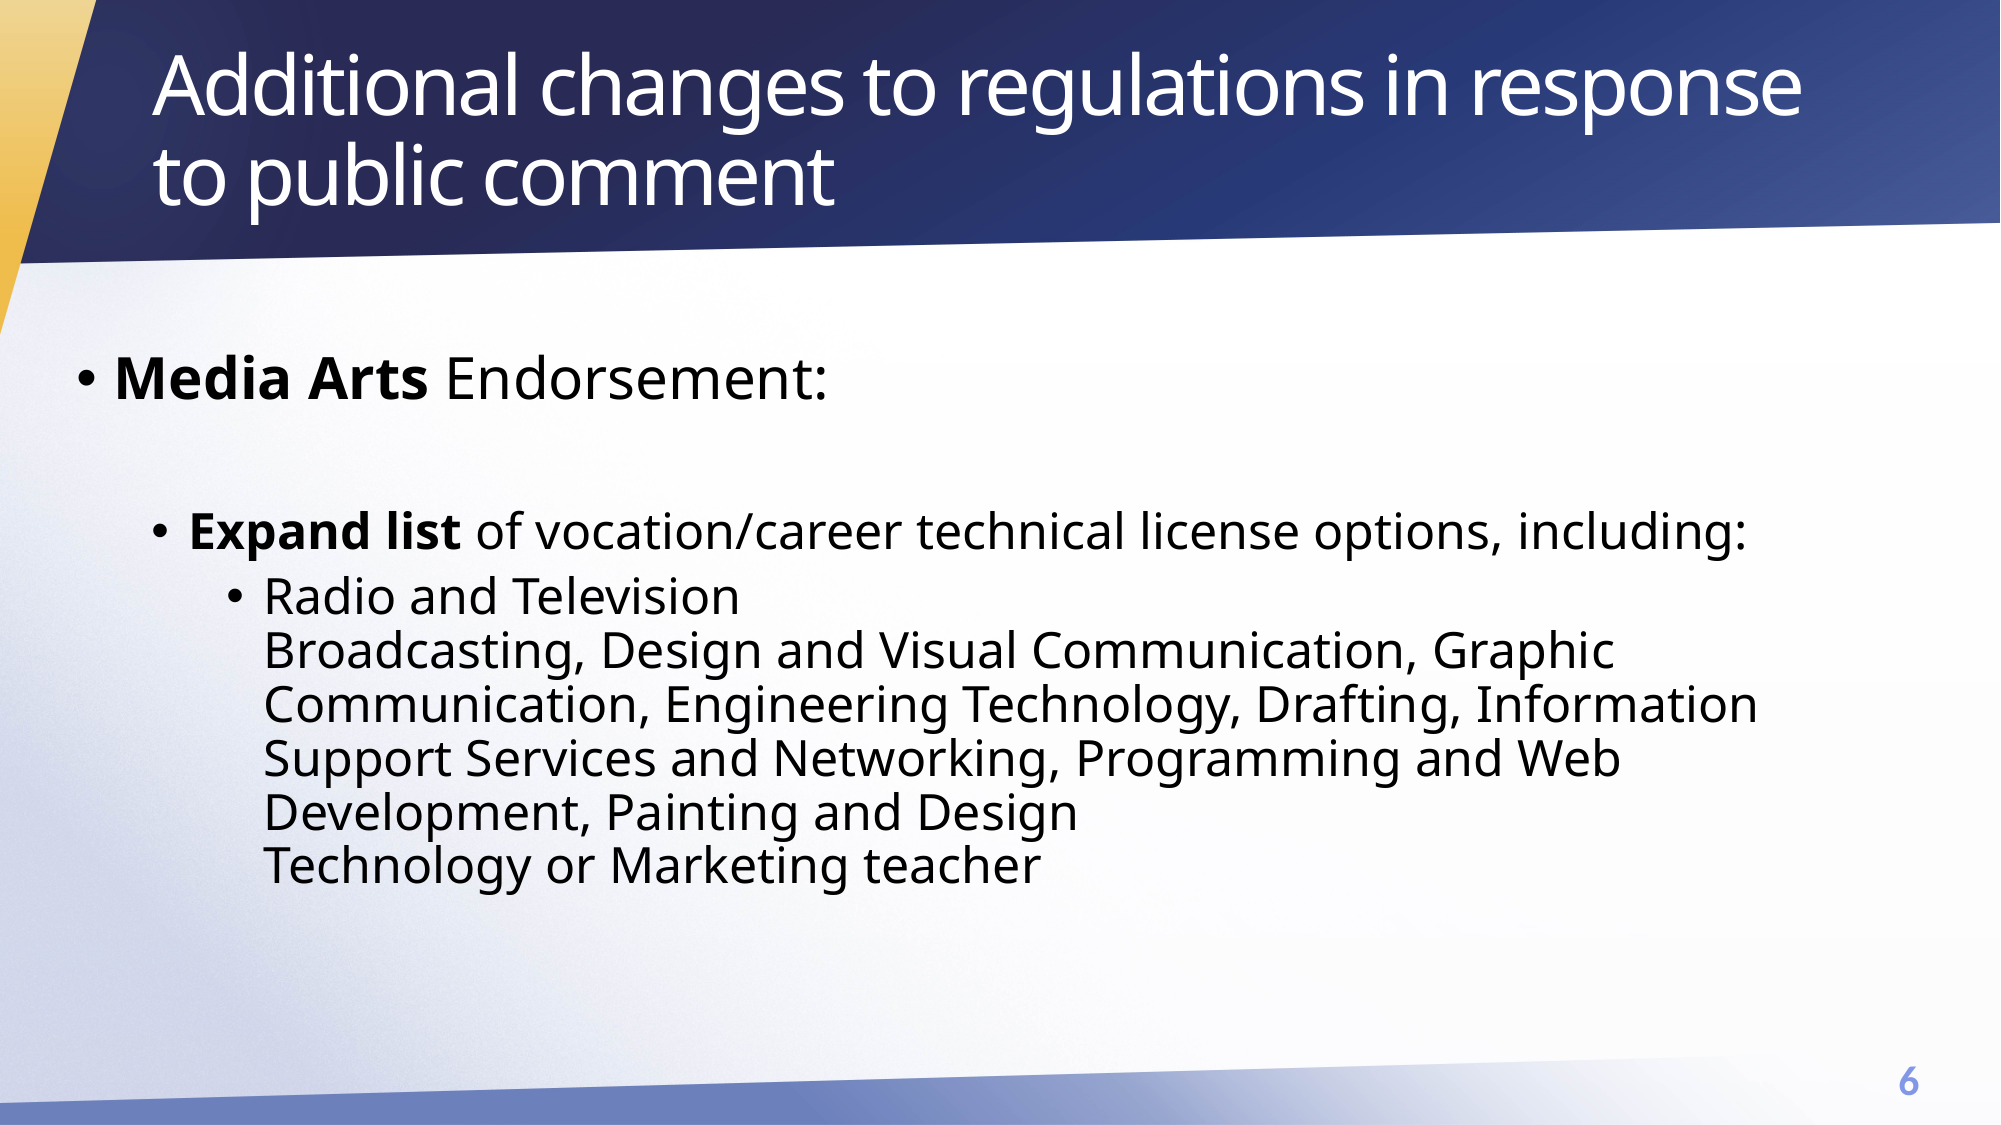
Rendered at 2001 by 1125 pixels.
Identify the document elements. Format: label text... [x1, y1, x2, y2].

picture [0, 0, 2000, 1125]
list Media Arts Endorsement: Expand list of vocation/career technical license options, including: Radio and Television Broadcasting, Design and Visual Communication, Graphic Communication, Engineering Technology, Drafting, Information Support Services and Networking, Programming and Web Development, Painting and Design Technology or Marketing teacher [61, 342, 1863, 1008]
title Additional changes to regulations in response to public comment [137, 48, 1863, 220]
